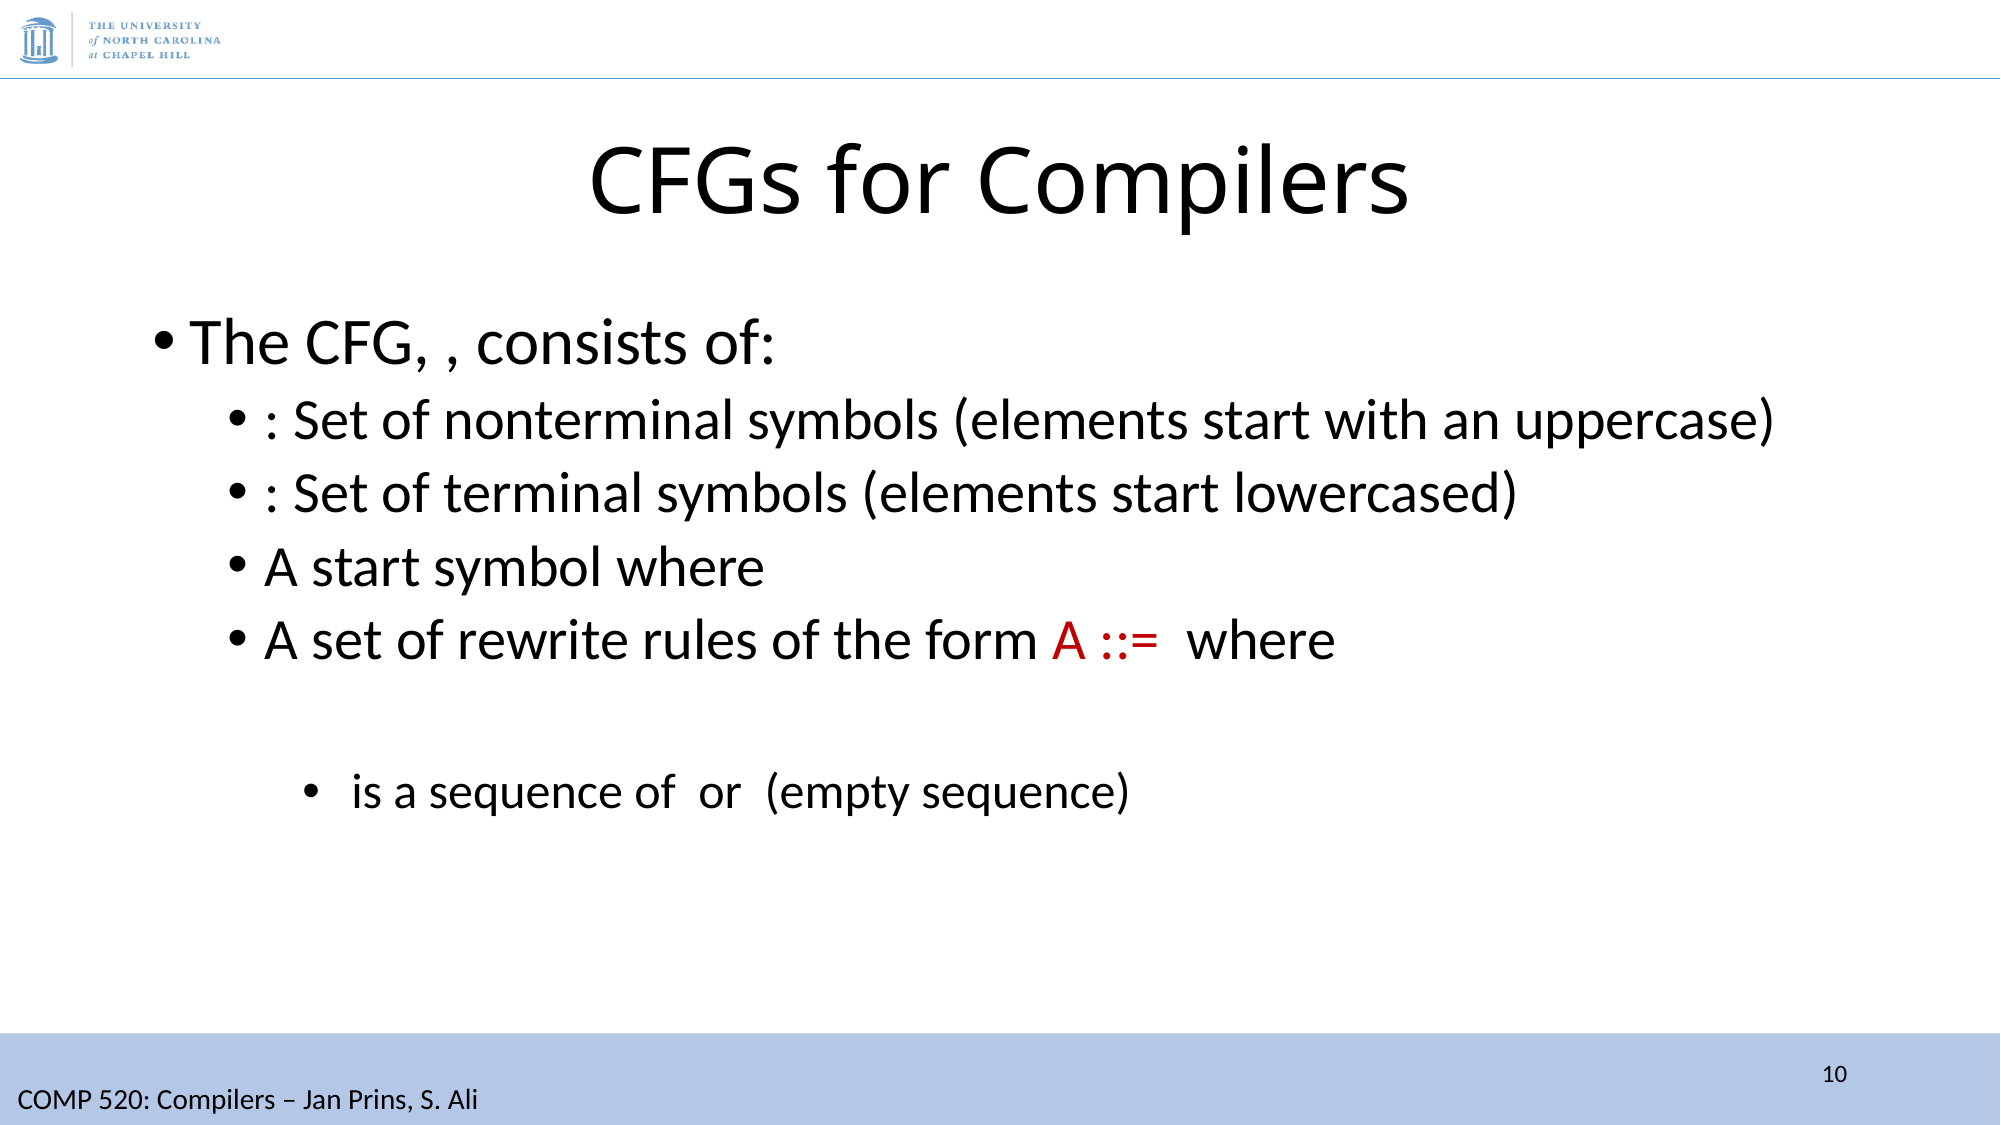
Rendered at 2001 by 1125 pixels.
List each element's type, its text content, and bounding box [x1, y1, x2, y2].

text_box COMP 520: Compilers – Jan Prins, S. Ali [2, 1072, 494, 1123]
picture [16, 12, 228, 67]
text_box [0, 1032, 2000, 1125]
title CFGs for Compilers [137, 89, 1863, 278]
slide_number 10 [1412, 1042, 1863, 1103]
